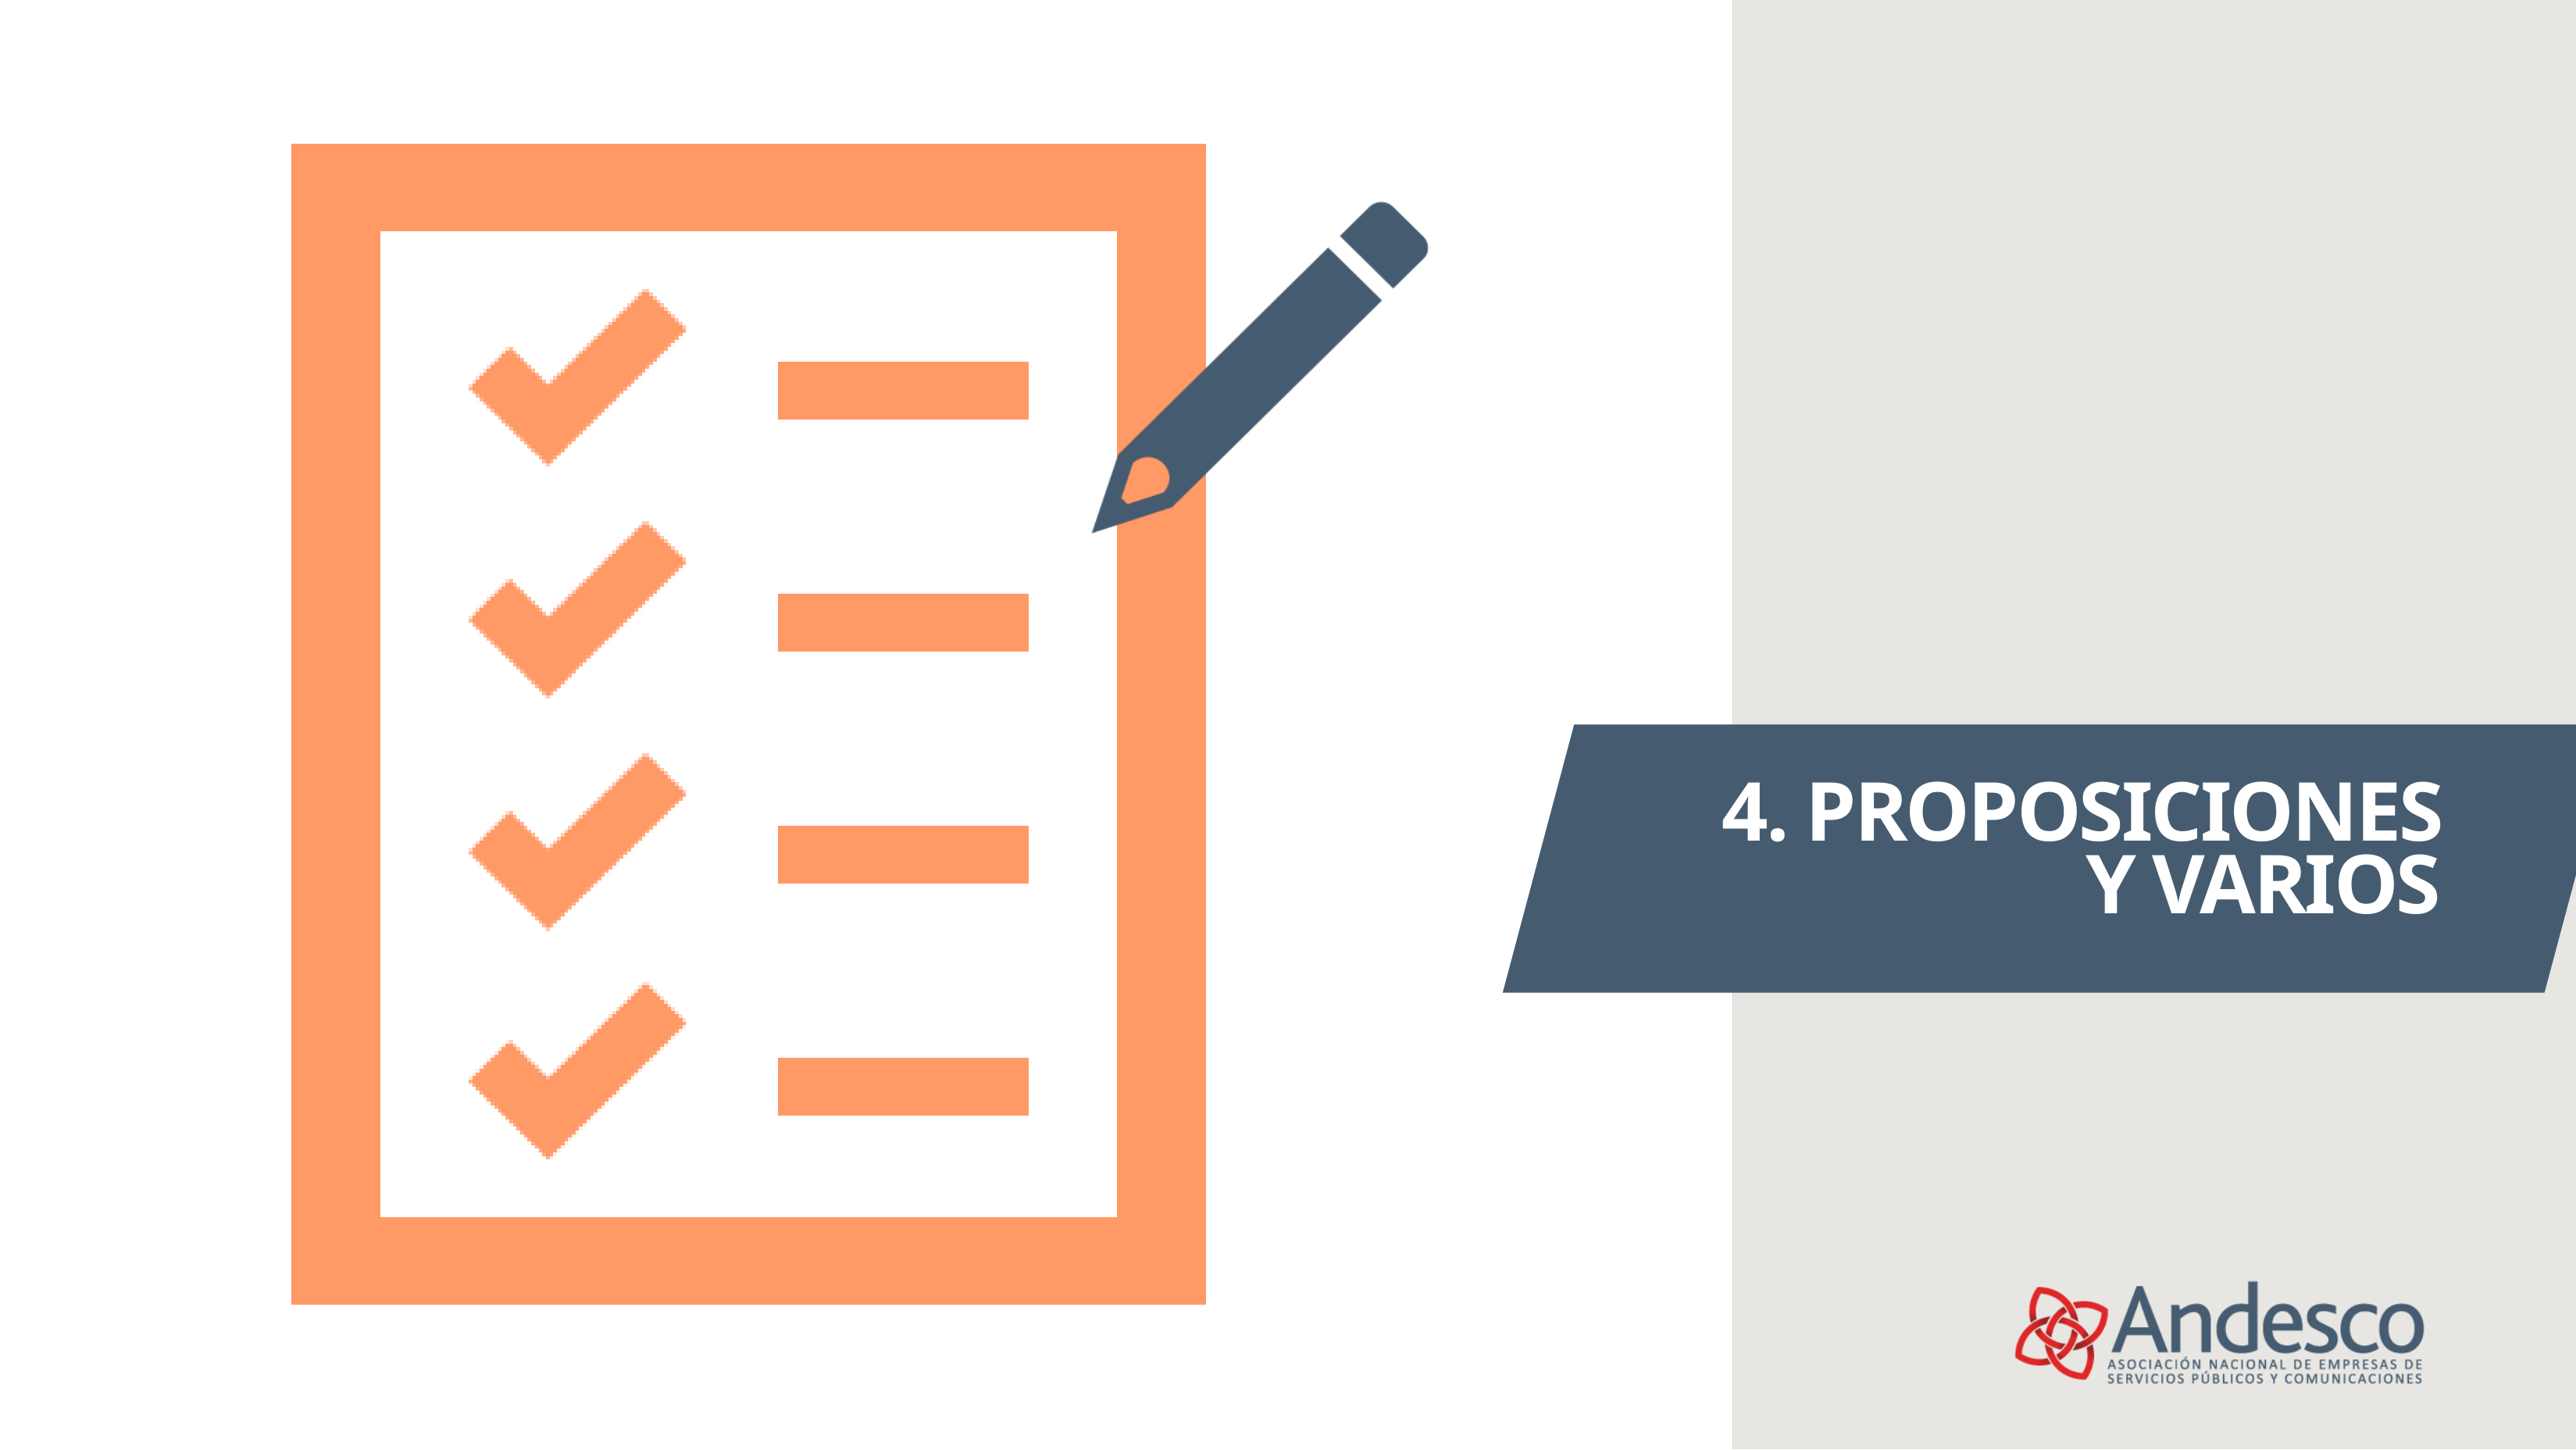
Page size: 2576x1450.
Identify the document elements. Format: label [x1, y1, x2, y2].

text_box [41, 28, 1461, 1421]
picture [0, 0, 2576, 1449]
